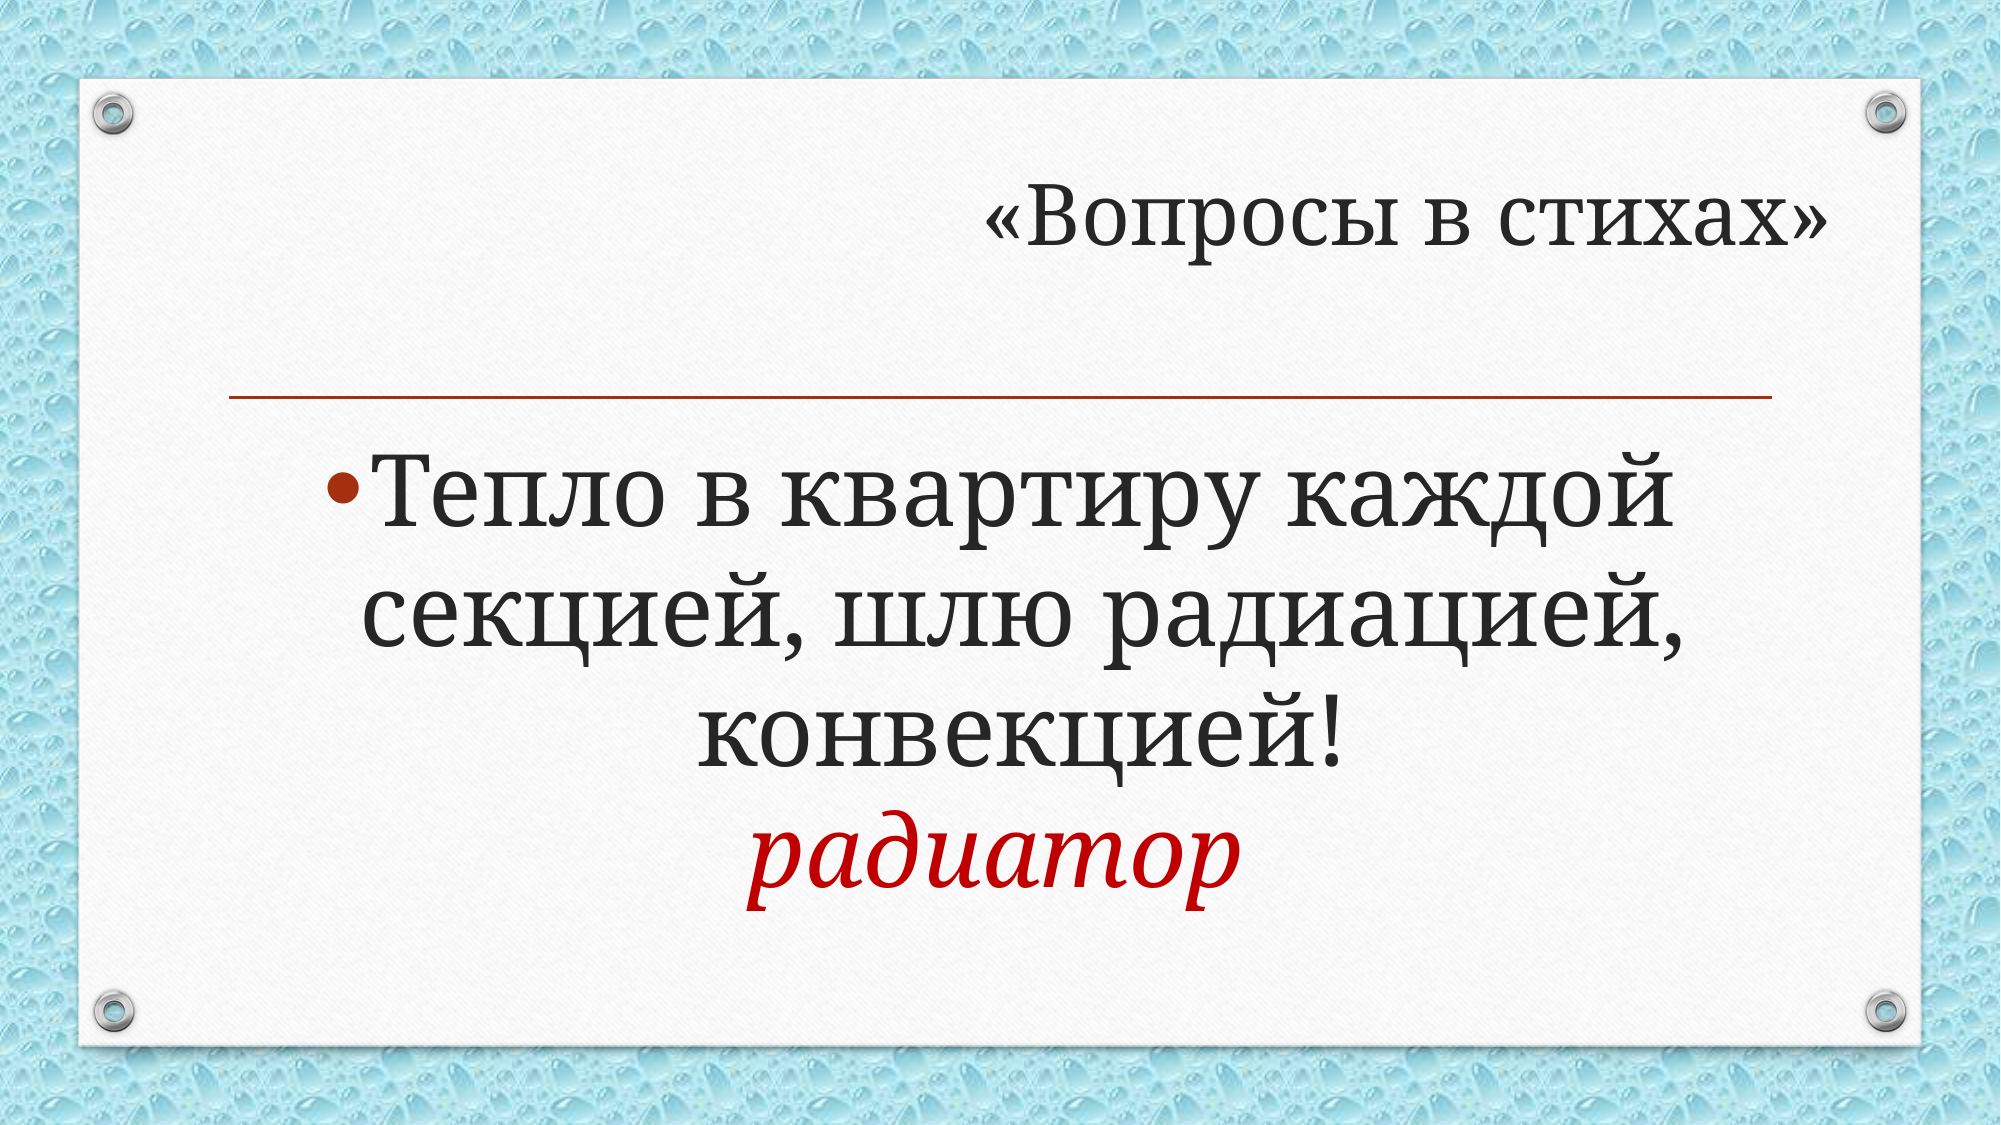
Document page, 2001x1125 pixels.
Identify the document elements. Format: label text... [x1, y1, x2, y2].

list Тепло в квартиру каждой секцией, шлю радиацией, конвекцией! [212, 419, 1788, 964]
title «Вопросы в стихах» [942, 151, 1873, 271]
picture [0, 0, 2001, 1125]
text_box радиатор [732, 780, 1260, 916]
